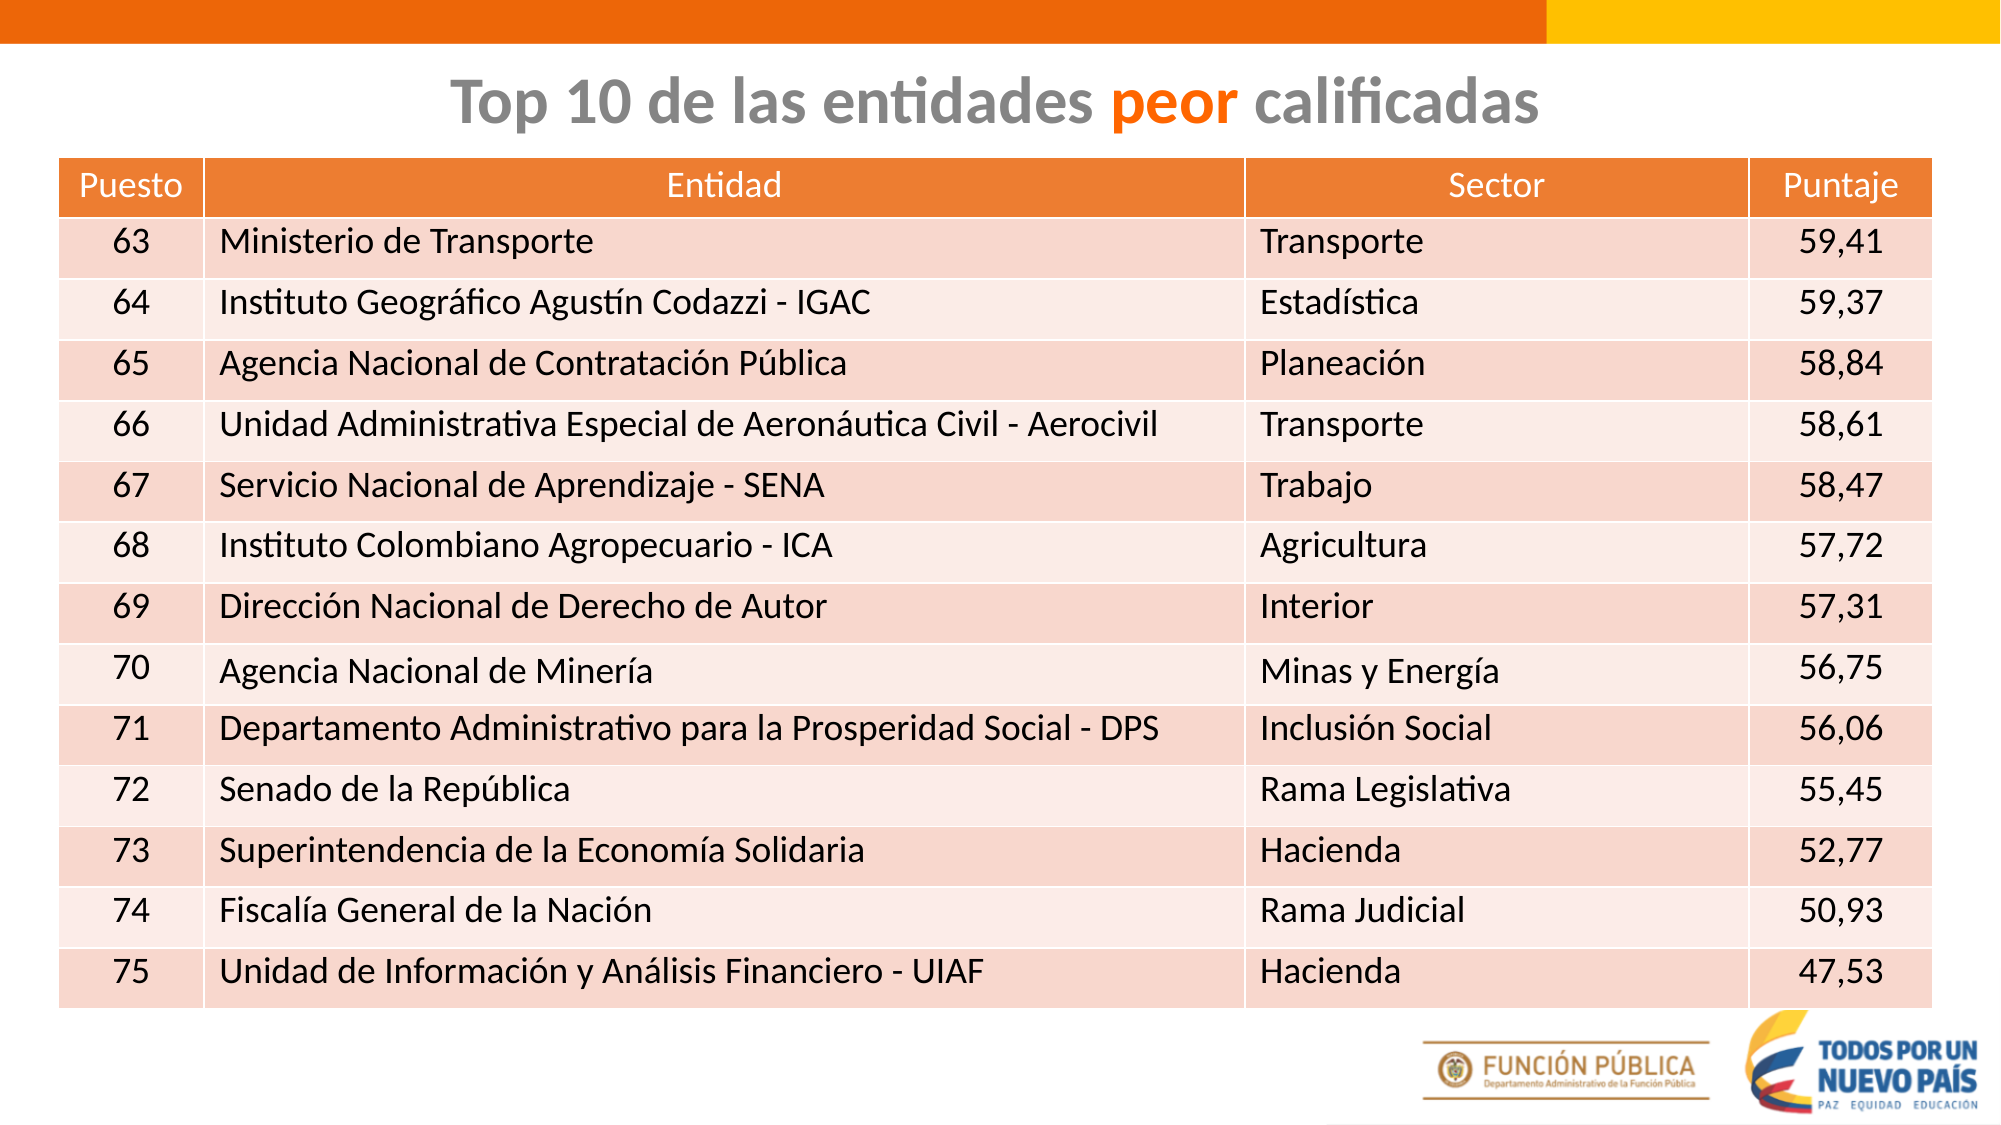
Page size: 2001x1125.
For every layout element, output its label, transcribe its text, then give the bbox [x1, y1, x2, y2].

table_cell Ministerio de Transporte [205, 219, 1244, 278]
table_header Puntaje [1750, 158, 1932, 217]
table_cell 63 [59, 219, 203, 278]
table_cell 73 [59, 827, 203, 886]
table_cell 64 [59, 280, 203, 339]
table_cell 55,45 [1750, 766, 1932, 826]
table_cell Trabajo [1246, 462, 1748, 521]
table_cell Unidad de Información y Análisis Financiero - UIAF [205, 949, 1244, 1008]
table_header Sector [1246, 158, 1748, 217]
table_cell Instituto Geográfico Agustín Codazzi - IGAC [205, 280, 1244, 339]
table_cell 59,37 [1750, 280, 1932, 339]
table_cell 47,53 [1750, 949, 1932, 1008]
table_cell Hacienda [1246, 949, 1748, 1008]
table_cell Agricultura [1246, 523, 1748, 582]
table_cell Transporte [1246, 402, 1748, 461]
table_cell Instituto Colombiano Agropecuario - ICA [205, 523, 1244, 582]
table_cell 56,75 [1750, 645, 1932, 704]
table_cell 69 [59, 584, 203, 643]
table_cell 50,93 [1750, 888, 1932, 947]
table_cell Departamento Administrativo para la Prosperidad Social - DPS [205, 706, 1244, 765]
table_cell 58,47 [1750, 462, 1932, 521]
picture [0, 0, 2001, 1125]
table_cell 57,72 [1750, 523, 1932, 582]
table_cell 58,61 [1750, 402, 1932, 461]
table_header Puesto [59, 158, 203, 217]
table_cell Transporte [1246, 219, 1748, 278]
text_box Top 10 de las entidades peor calificadas [245, 58, 1746, 145]
table_cell Minas y Energía [1246, 645, 1748, 704]
table_cell Rama Legislativa [1246, 766, 1748, 826]
table_cell Dirección Nacional de Derecho de Autor [205, 584, 1244, 643]
table_cell Senado de la República [205, 766, 1244, 826]
table_cell 66 [59, 402, 203, 461]
table_cell Interior [1246, 584, 1748, 643]
table_cell Unidad Administrativa Especial de Aeronáutica Civil - Aerocivil [205, 402, 1244, 461]
table_cell 59,41 [1750, 219, 1932, 278]
table_cell Planeación [1246, 341, 1748, 400]
table_cell Superintendencia de la Economía Solidaria [205, 827, 1244, 886]
table_cell 68 [59, 523, 203, 582]
table_cell 52,77 [1750, 827, 1932, 886]
table_cell Hacienda [1246, 827, 1748, 886]
table_cell Fiscalía General de la Nación [205, 888, 1244, 947]
table_cell Estadística [1246, 280, 1748, 339]
table_header Entidad [205, 158, 1244, 217]
table_cell 56,06 [1750, 706, 1932, 765]
table_cell Servicio Nacional de Aprendizaje - SENA [205, 462, 1244, 521]
table_cell 72 [59, 766, 203, 826]
table_cell 65 [59, 341, 203, 400]
table_cell 70 [59, 645, 203, 704]
table_cell 75 [59, 949, 203, 1008]
table_cell Rama Judicial [1246, 888, 1748, 947]
table_cell 74 [59, 888, 203, 947]
table_cell 67 [59, 462, 203, 521]
table_cell Agencia Nacional de Minería [205, 645, 1244, 704]
table_cell 71 [59, 706, 203, 765]
table_cell 57,31 [1750, 584, 1932, 643]
table_cell Agencia Nacional de Contratación Pública [205, 341, 1244, 400]
table_cell Inclusión Social [1246, 706, 1748, 765]
table_cell 58,84 [1750, 341, 1932, 400]
